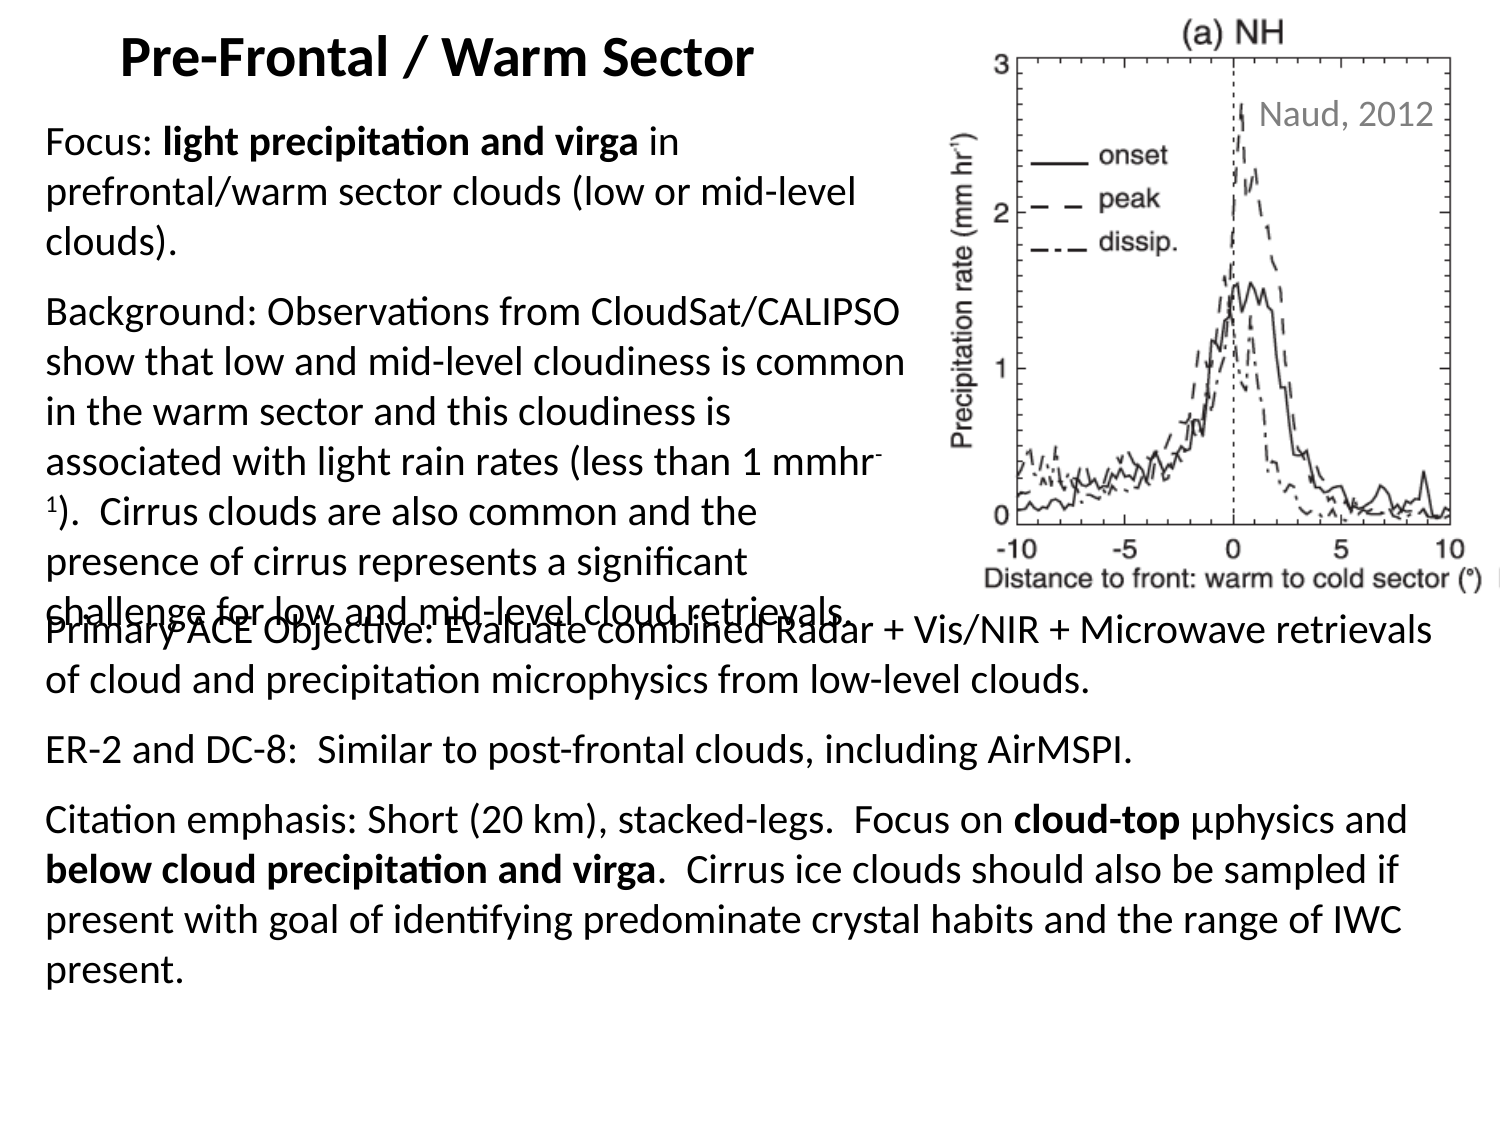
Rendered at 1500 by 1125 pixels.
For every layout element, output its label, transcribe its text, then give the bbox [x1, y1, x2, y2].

picture [922, 5, 1500, 612]
text_box Pre-Frontal / Warm Sector Focus: light precipitation and virga in prefrontal/warm sector clouds (low or mid-level clouds). Background: Observations from CloudSat/CALIPSO show that low and mid-level cloudiness is common in the warm sector and this cloudiness is associated with light rain rates (less than 1 mmhr-1). Cirrus clouds are also common and the presence of cirrus represents a significant challenge for low and mid-level cloud retrievals. [30, 11, 917, 594]
text_box Primary ACE Objective: Evaluate combined Radar + Vis/NIR + Microwave retrievals of cloud and precipitation microphysics from low-level clouds. ER-2 and DC-8: Similar to post-frontal clouds, including AirMSPI. Citation emphasis: Short (20 km), stacked-legs. Focus on cloud-top μphysics and below cloud precipitation and virga. Cirrus ice clouds should also be sampled if present with goal of identifying predominate crystal habits and the range of IWC present. [30, 594, 1475, 1000]
